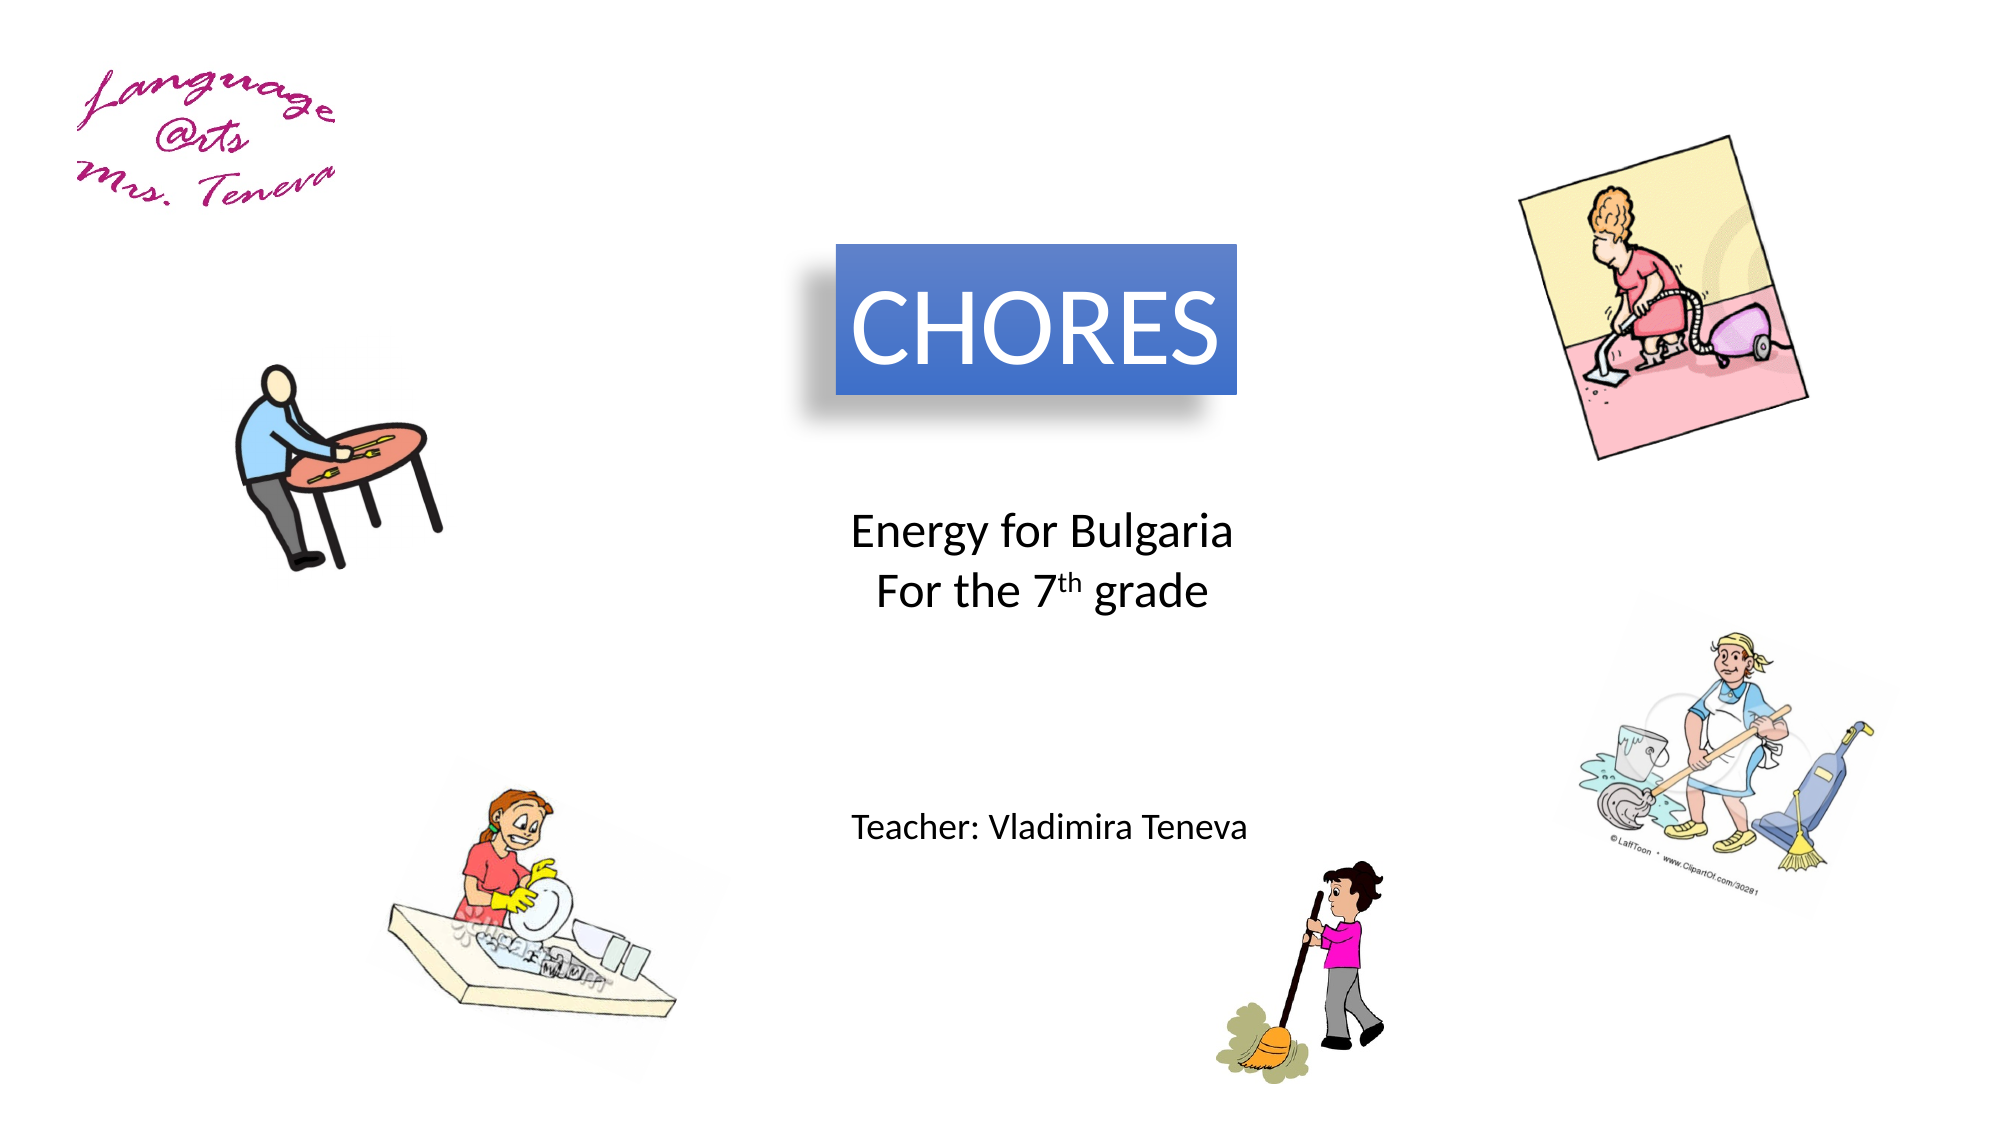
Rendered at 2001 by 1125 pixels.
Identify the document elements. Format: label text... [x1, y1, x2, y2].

picture [1517, 133, 1812, 462]
picture [211, 327, 457, 589]
picture [367, 757, 730, 1083]
text_box Teacher: Vladimira Teneva [836, 794, 1264, 855]
text_box Energy for Bulgaria For the 7th grade [835, 489, 1250, 625]
text_box CHORES [835, 244, 1237, 395]
picture [77, 39, 335, 245]
picture [1553, 590, 1899, 919]
picture [1216, 861, 1384, 1084]
